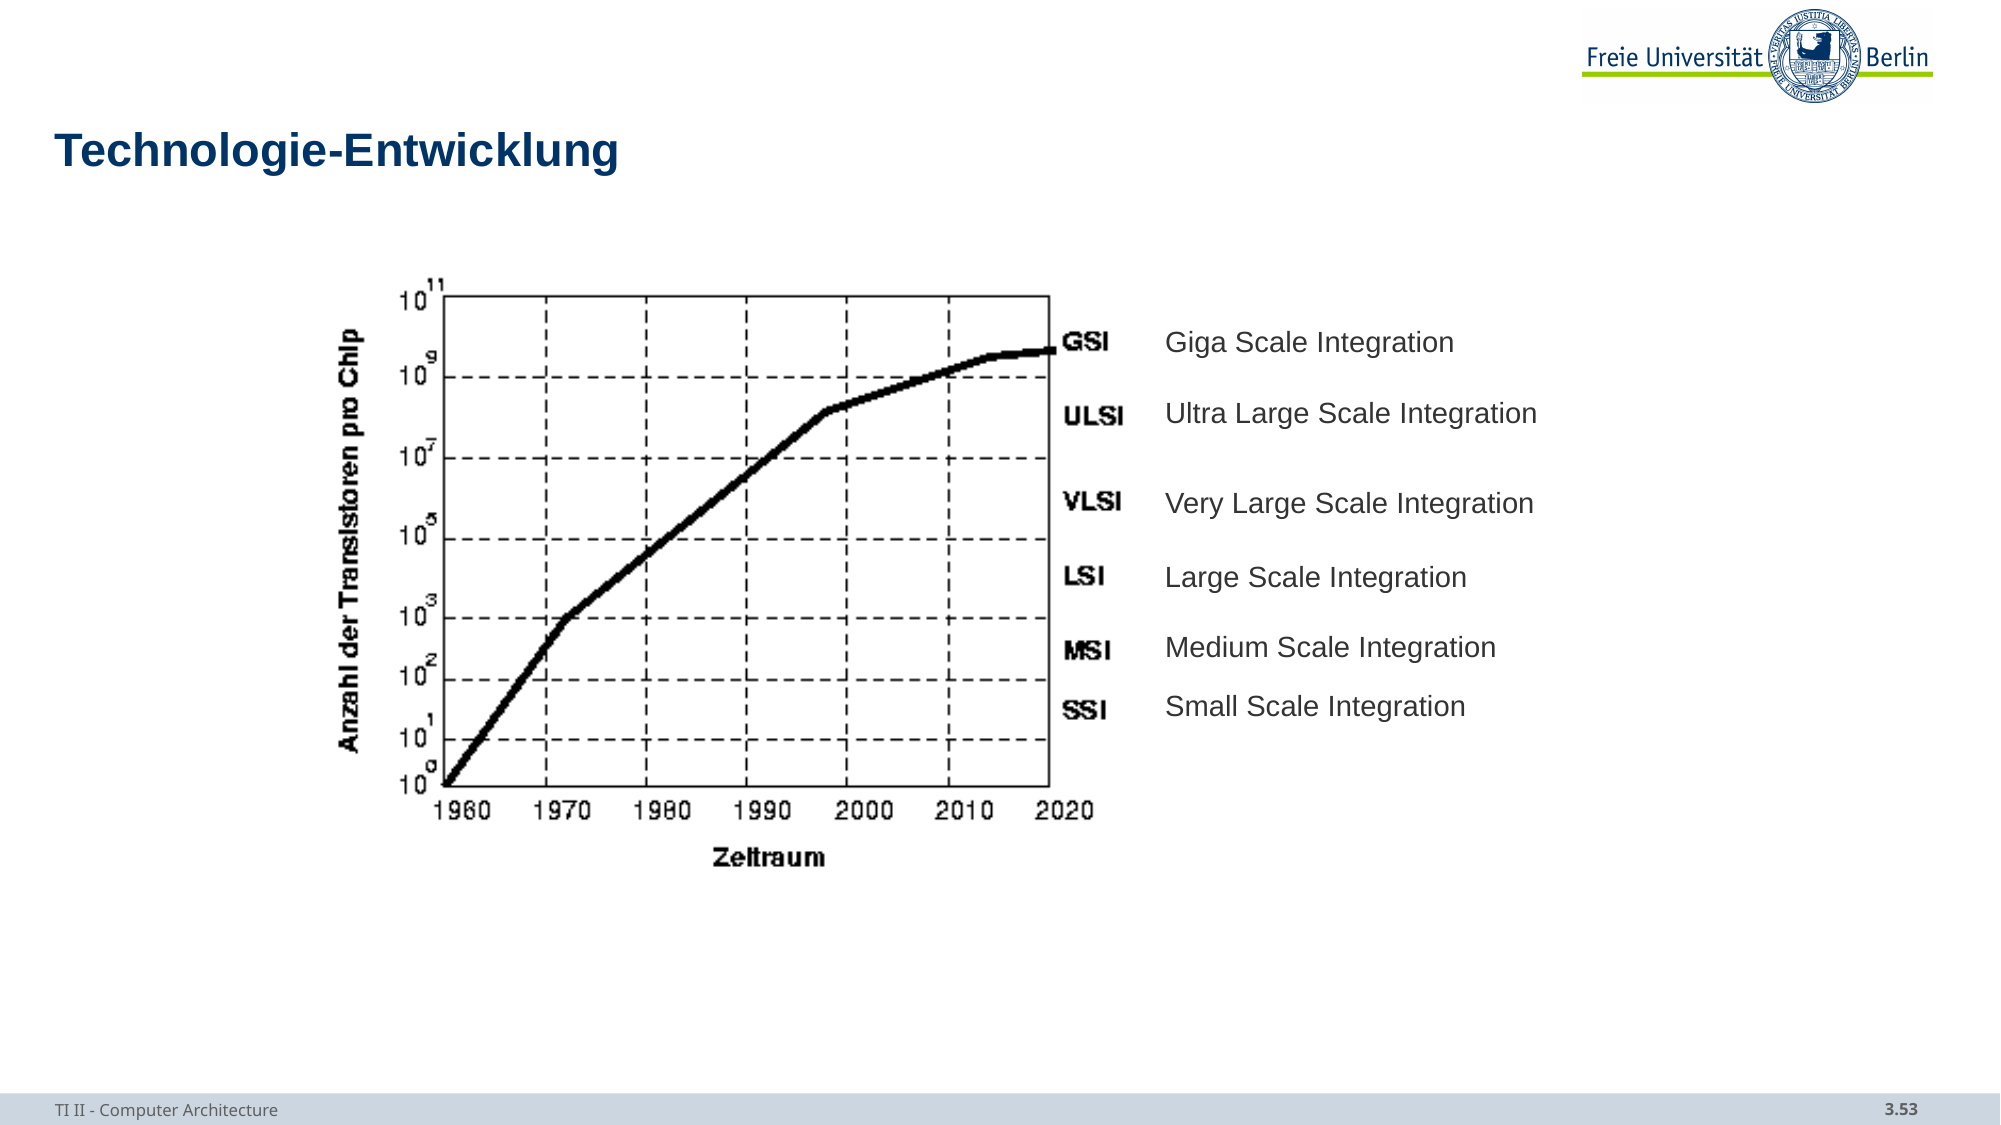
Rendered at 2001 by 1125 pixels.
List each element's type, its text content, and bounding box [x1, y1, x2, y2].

title Technologie-Entwicklung [54, 117, 1946, 188]
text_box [321, 234, 1679, 899]
footer TI II - Computer Architecture [54, 1091, 1363, 1125]
picture [1582, 9, 1933, 103]
